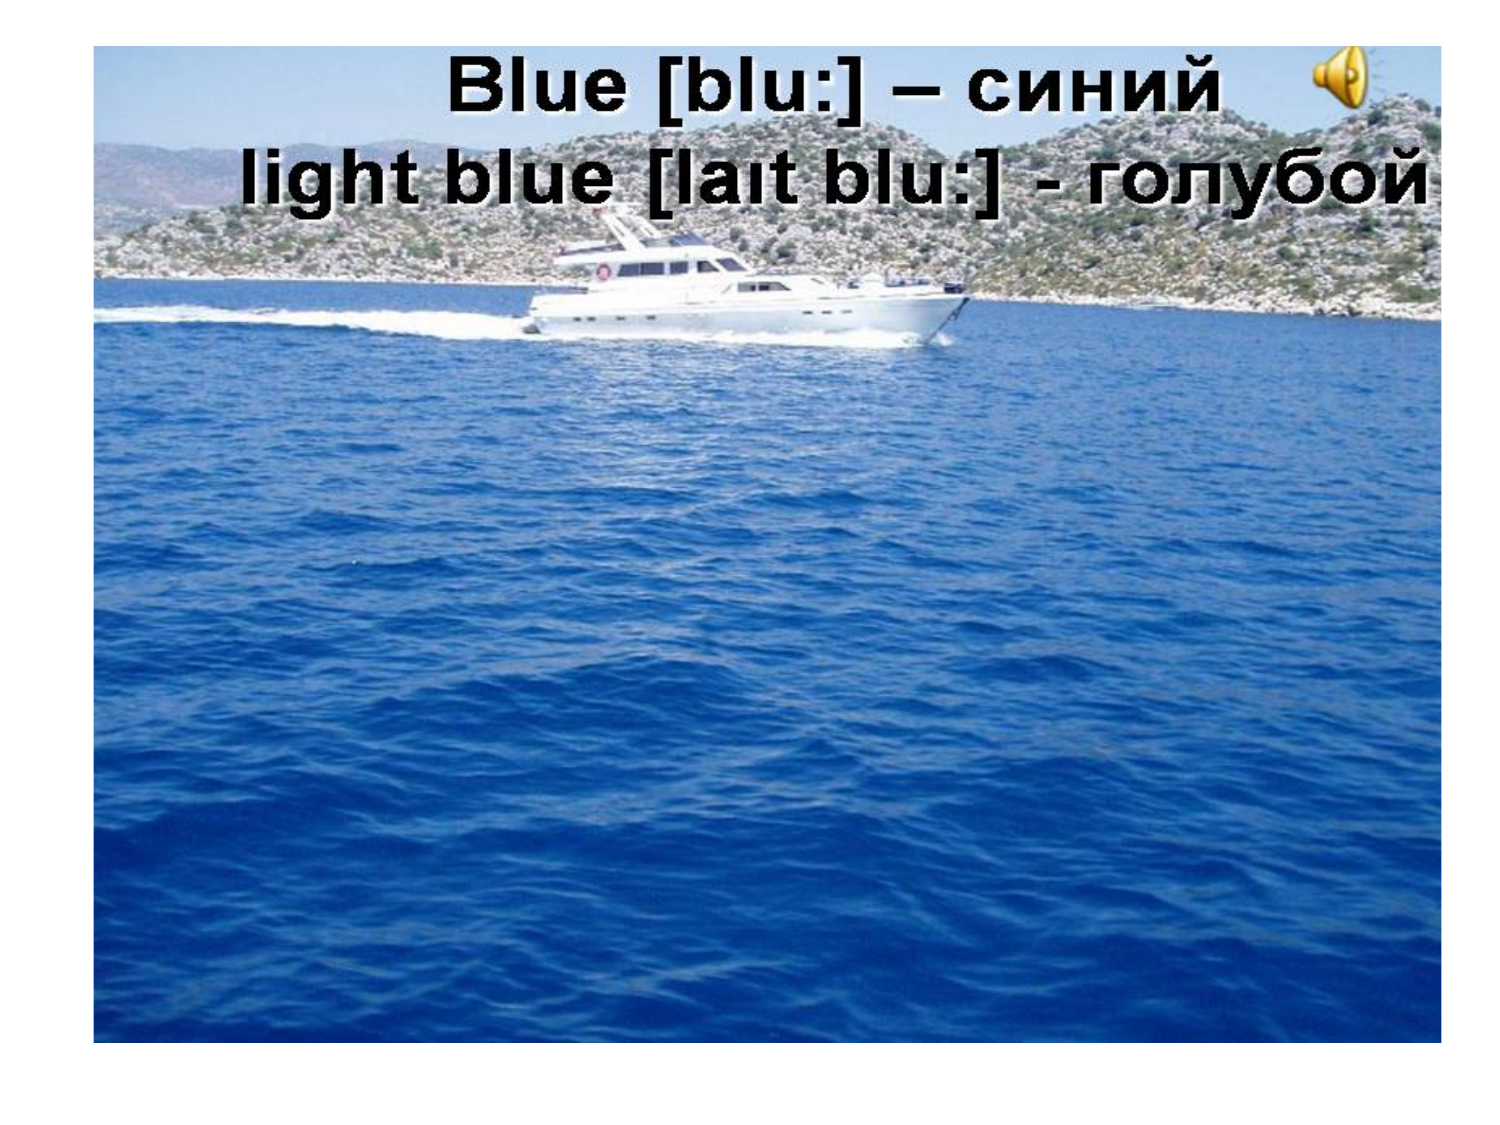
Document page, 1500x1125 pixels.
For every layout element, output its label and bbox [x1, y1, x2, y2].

picture [93, 46, 1442, 1044]
